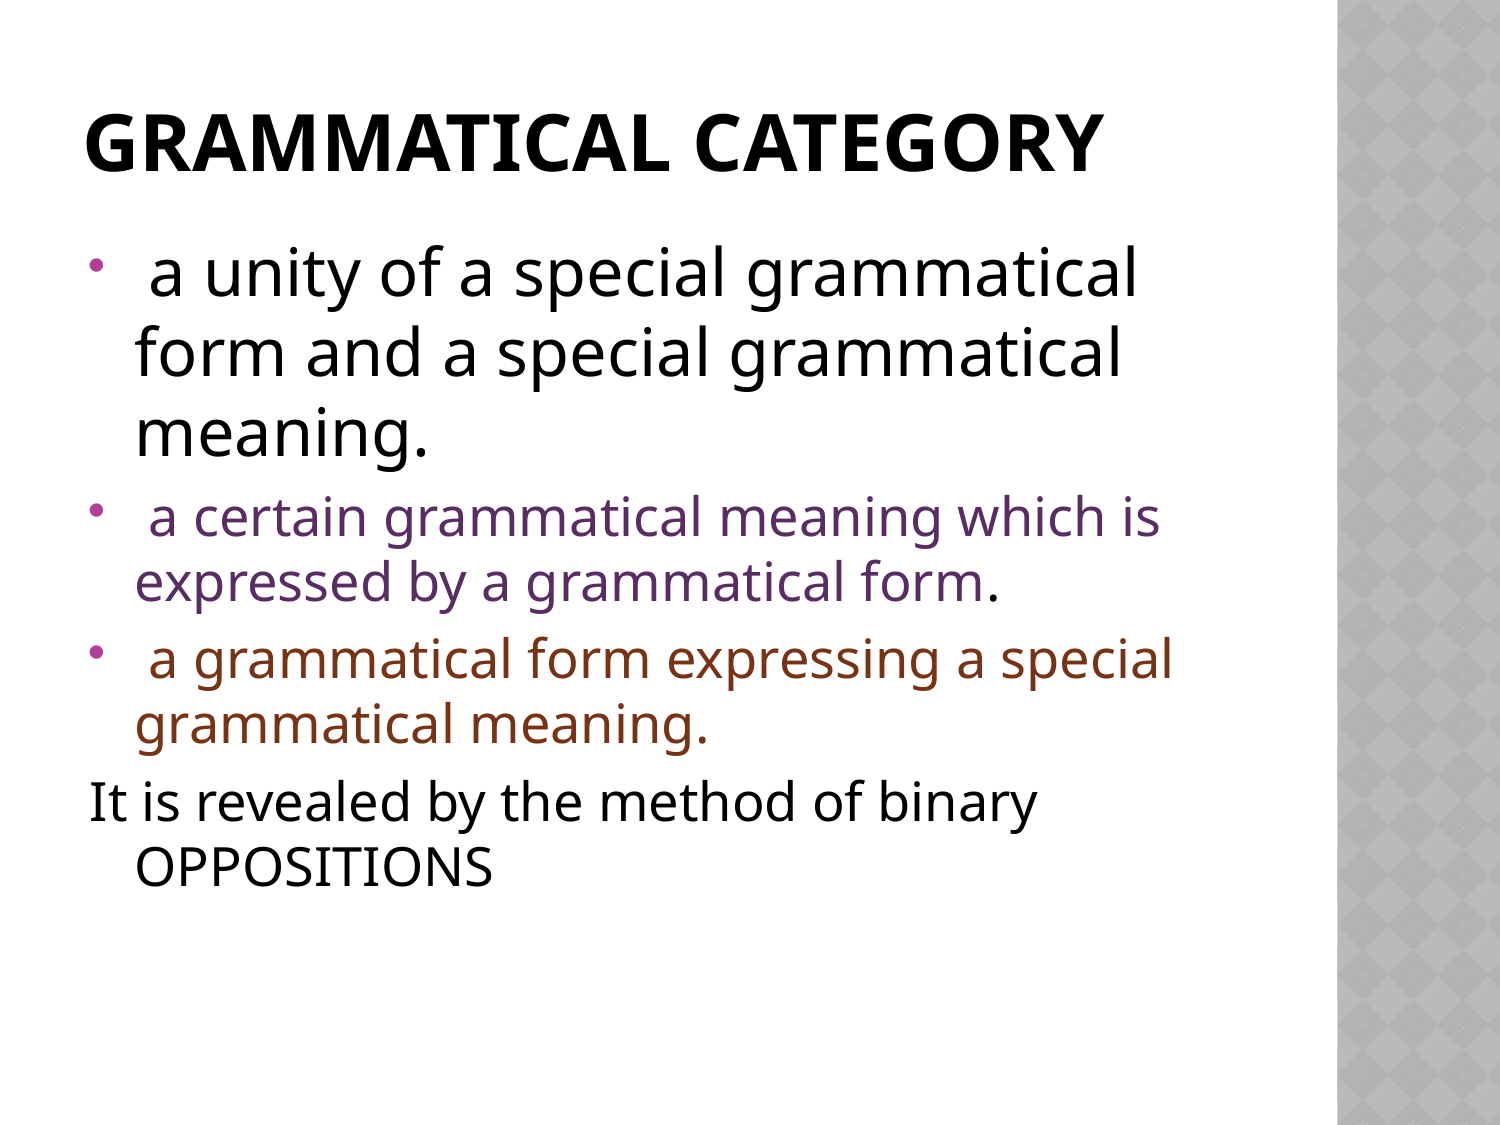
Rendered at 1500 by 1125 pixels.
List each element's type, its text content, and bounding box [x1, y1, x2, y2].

title Grammatical category [75, 52, 1263, 188]
list a unity of a special grammatical form and a special grammatical meaning. a certain grammatical meaning which is expressed by a grammatical form. a grammatical form expressing a special grammatical meaning. It is revealed by the method of binary OPPOSITIONS [75, 222, 1263, 1059]
